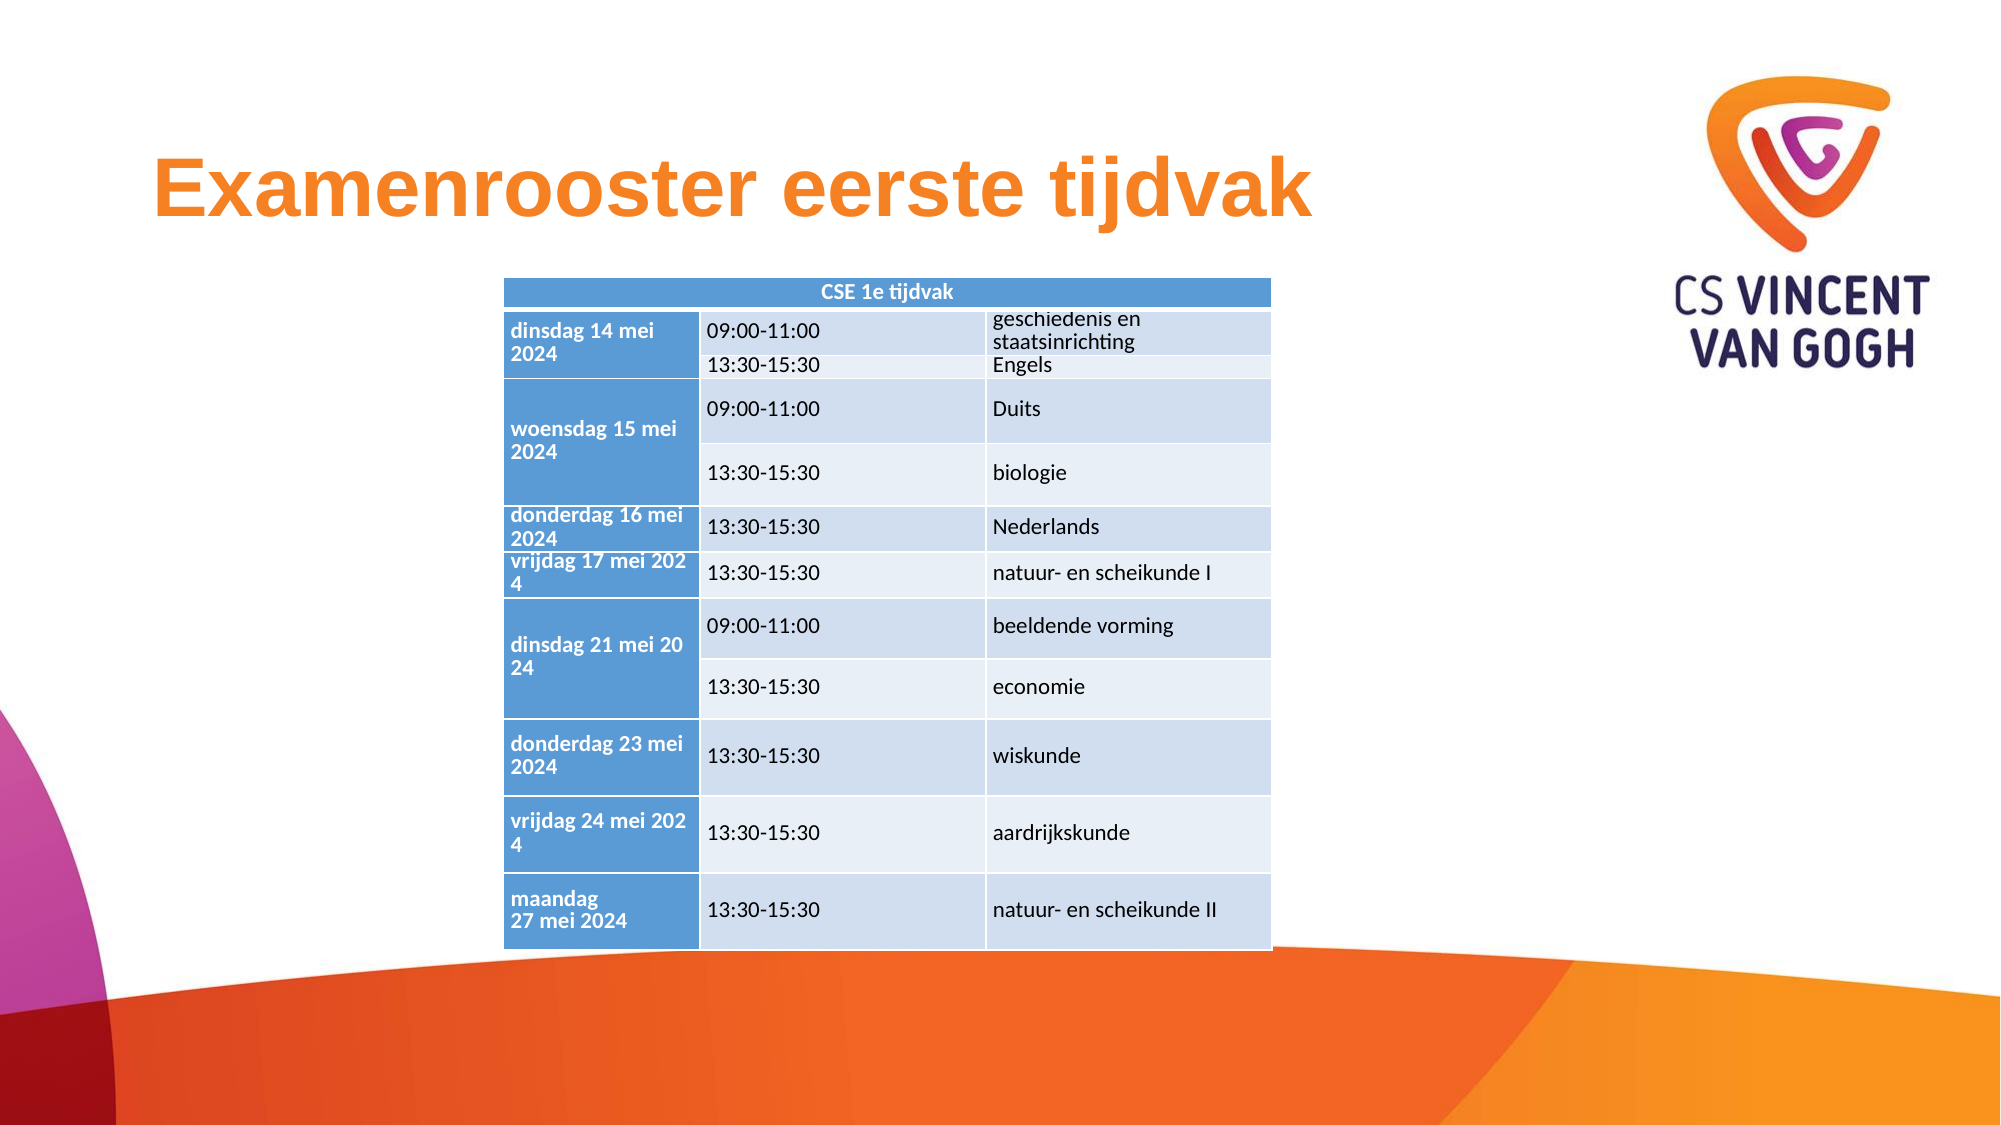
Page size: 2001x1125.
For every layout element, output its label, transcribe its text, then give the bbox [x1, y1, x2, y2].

table_cell biologie [987, 444, 1271, 505]
table_cell Engels [987, 356, 1271, 378]
table_cell natuur- en scheikunde II [987, 874, 1271, 949]
table_cell geschiedenis en staatsinrichting [987, 312, 1271, 355]
table_cell donderdag 23 mei 2024 [504, 720, 699, 795]
table_cell donderdag 16 mei 2024 [504, 507, 699, 551]
title Examenrooster eerste tijdvak [137, 102, 1863, 278]
table_cell 09:00-11:00 [701, 599, 985, 658]
table_cell dinsdag 21 mei 2024 [504, 599, 699, 718]
table_cell 09:00-11:00 [701, 379, 985, 443]
table_cell vrijdag 17 mei 2024 [504, 553, 699, 597]
table_cell wiskunde [987, 720, 1271, 795]
table_cell economie [987, 660, 1271, 718]
picture [0, 0, 2001, 1125]
table_cell dinsdag 14 mei 2024 [504, 312, 699, 378]
table_cell 13:30-15:30 [701, 444, 985, 505]
table_cell beeldende vorming [987, 599, 1271, 658]
table_cell 13:30-15:30 [701, 720, 985, 795]
table_cell aardrijkskunde [987, 797, 1271, 872]
table_cell 13:30-15:30 [701, 356, 985, 378]
table_cell natuur- en scheikunde I [987, 553, 1271, 597]
table_cell 13:30-15:30 [701, 553, 985, 597]
table_cell Duits [987, 379, 1271, 443]
table_cell 09:00-11:00 [701, 312, 985, 355]
table_cell vrijdag 24 mei 2024 [504, 797, 699, 872]
table_header CSE 1e tijdvak [504, 278, 1271, 307]
table_cell Nederlands [987, 507, 1271, 551]
table_cell 13:30-15:30 [701, 797, 985, 872]
table_cell 13:30-15:30 [701, 660, 985, 718]
table_cell maandag 27 mei 2024 [504, 874, 699, 949]
table_cell 13:30-15:30 [701, 507, 985, 551]
table_cell 13:30-15:30 [701, 874, 985, 949]
table_cell woensdag 15 mei 2024 [504, 379, 699, 505]
